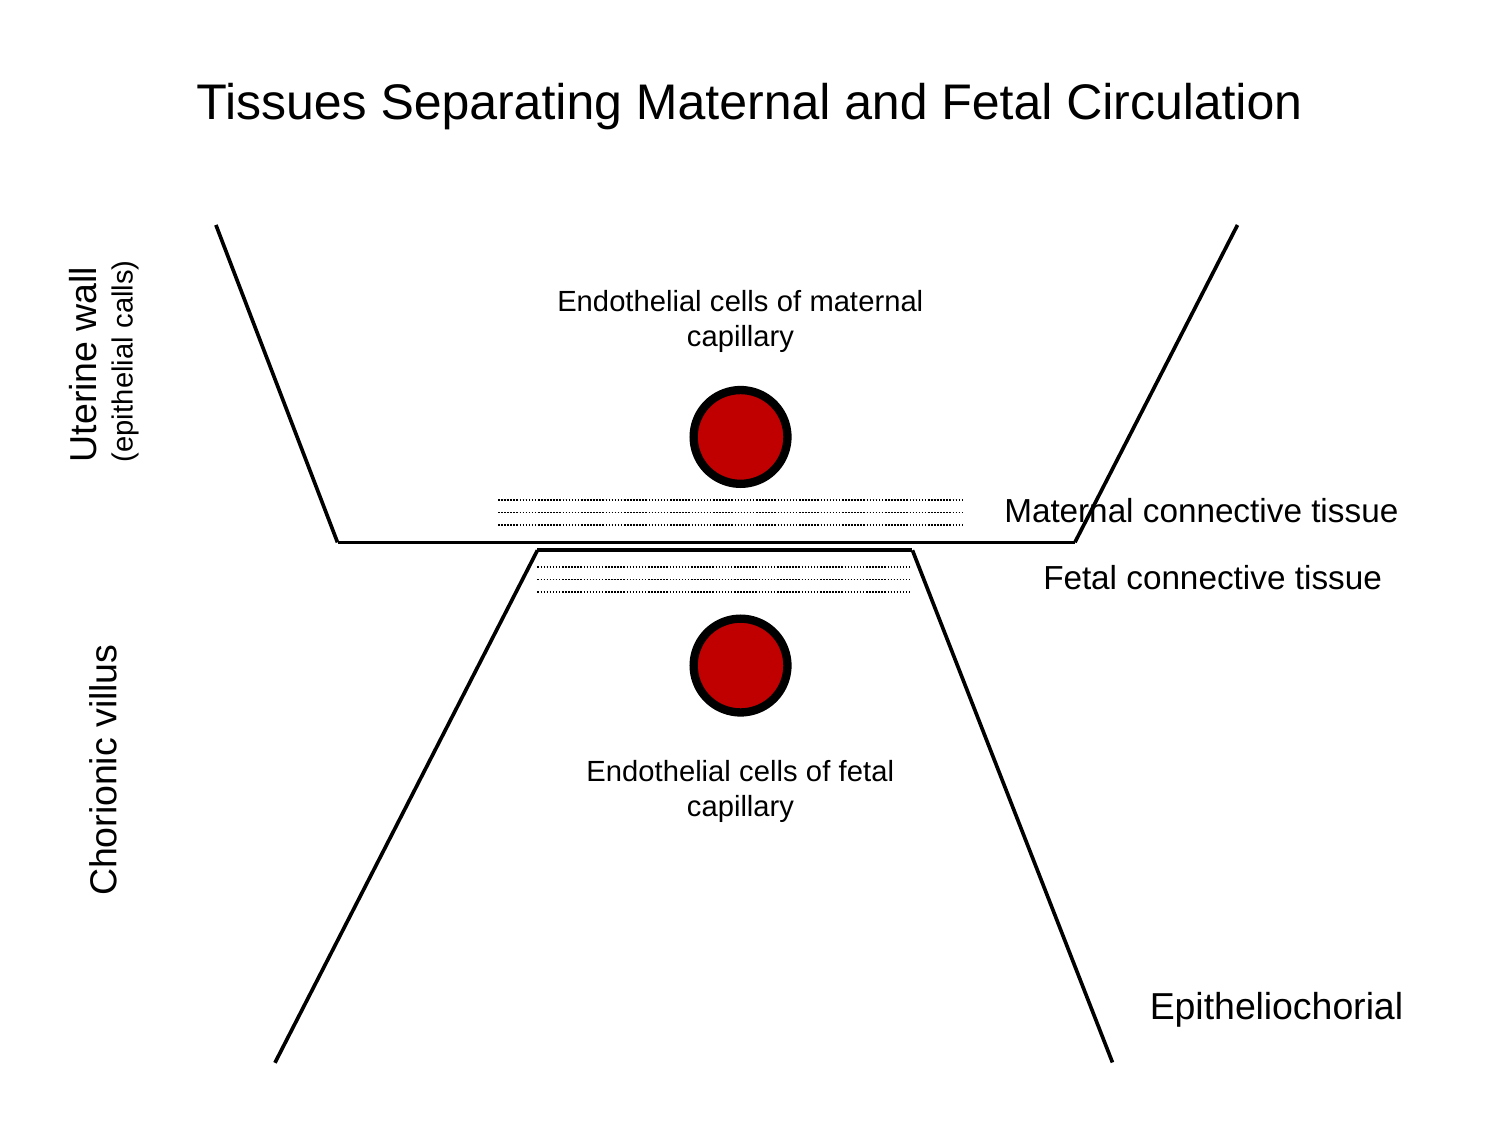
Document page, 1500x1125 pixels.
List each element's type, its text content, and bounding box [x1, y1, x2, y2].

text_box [50, 224, 1238, 1064]
text_box Epitheliochorial [1242, 974, 1419, 1035]
text_box Tissues Separating Maternal and Fetal Circulation [181, 62, 1318, 138]
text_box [497, 481, 1417, 538]
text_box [537, 548, 1400, 605]
